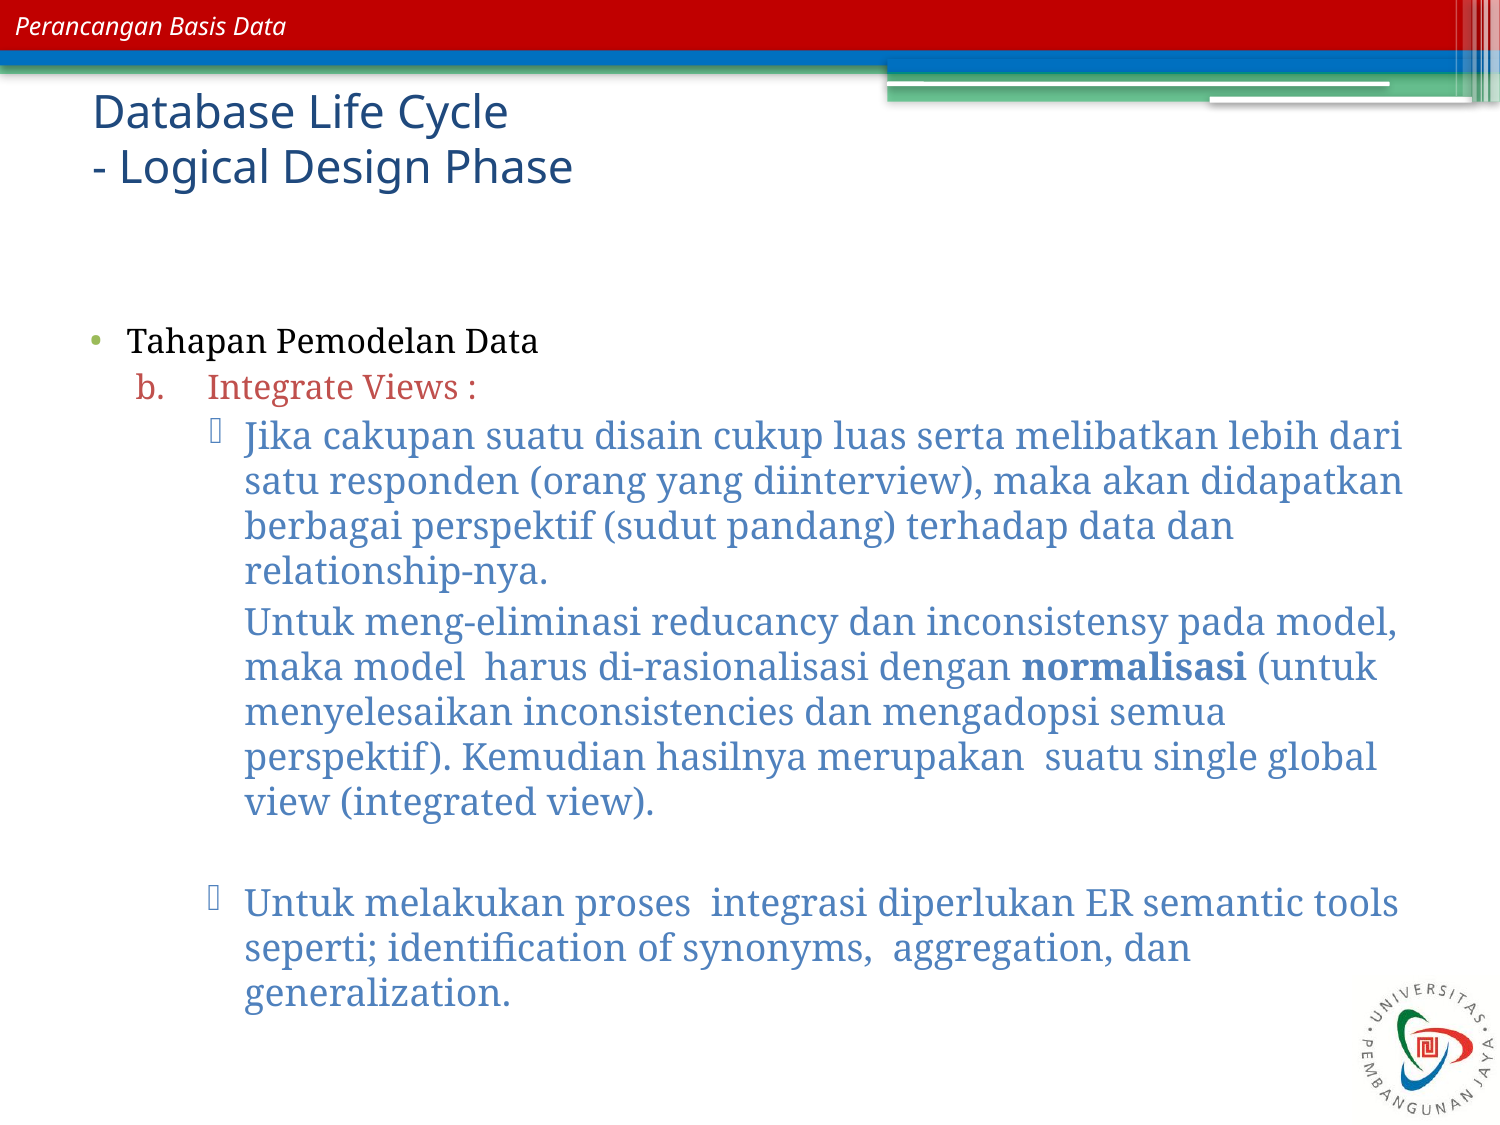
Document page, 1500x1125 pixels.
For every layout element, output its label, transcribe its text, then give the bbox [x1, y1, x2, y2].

picture [1352, 975, 1500, 1125]
list Tahapan Pemodelan Data Integrate Views : Jika cakupan suatu disain cukup luas serta melibatkan lebih dari satu responden (orang yang diinterview), maka akan didapatkan berbagai perspektif (sudut pandang) terhadap data dan relationship-nya. Untuk meng-eliminasi reducancy dan inconsistensy pada model, maka model harus di-rasionalisasi dengan normalisasi (untuk menyelesaikan inconsistencies dan mengadopsi semua perspektif). Kemudian hasilnya merupakan suatu single global view (integrated view). Untuk melakukan proses integrasi diperlukan ER semantic tools seperti; identification of synonyms, aggregation, dan generalization. [75, 312, 1425, 1025]
title Database Life Cycle - Logical Design Phase [77, 74, 1428, 200]
